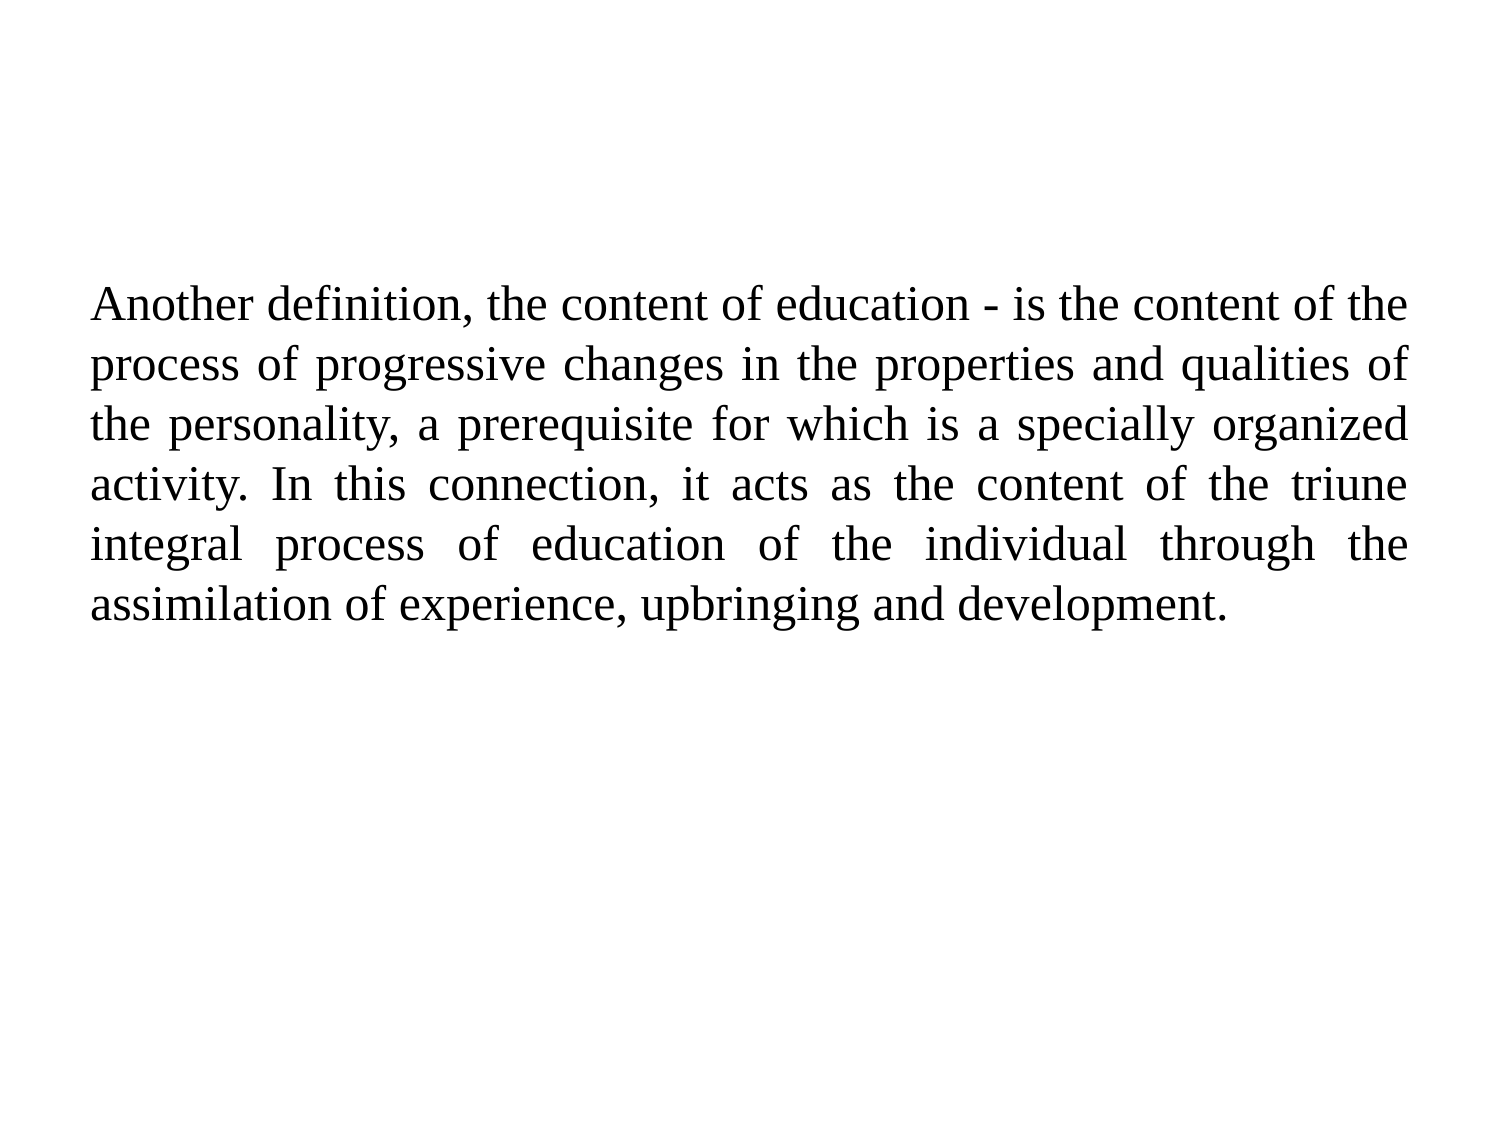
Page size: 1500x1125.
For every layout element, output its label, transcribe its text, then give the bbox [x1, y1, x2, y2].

list Another definition, the content of education - is the content of the process of progressive changes in the properties and qualities of the personality, a prerequisite for which is a specially organized activity. In this connection, it acts as the content of the triune integral process of education of the individual through the assimilation of experience, upbringing and development. [75, 262, 1425, 1005]
